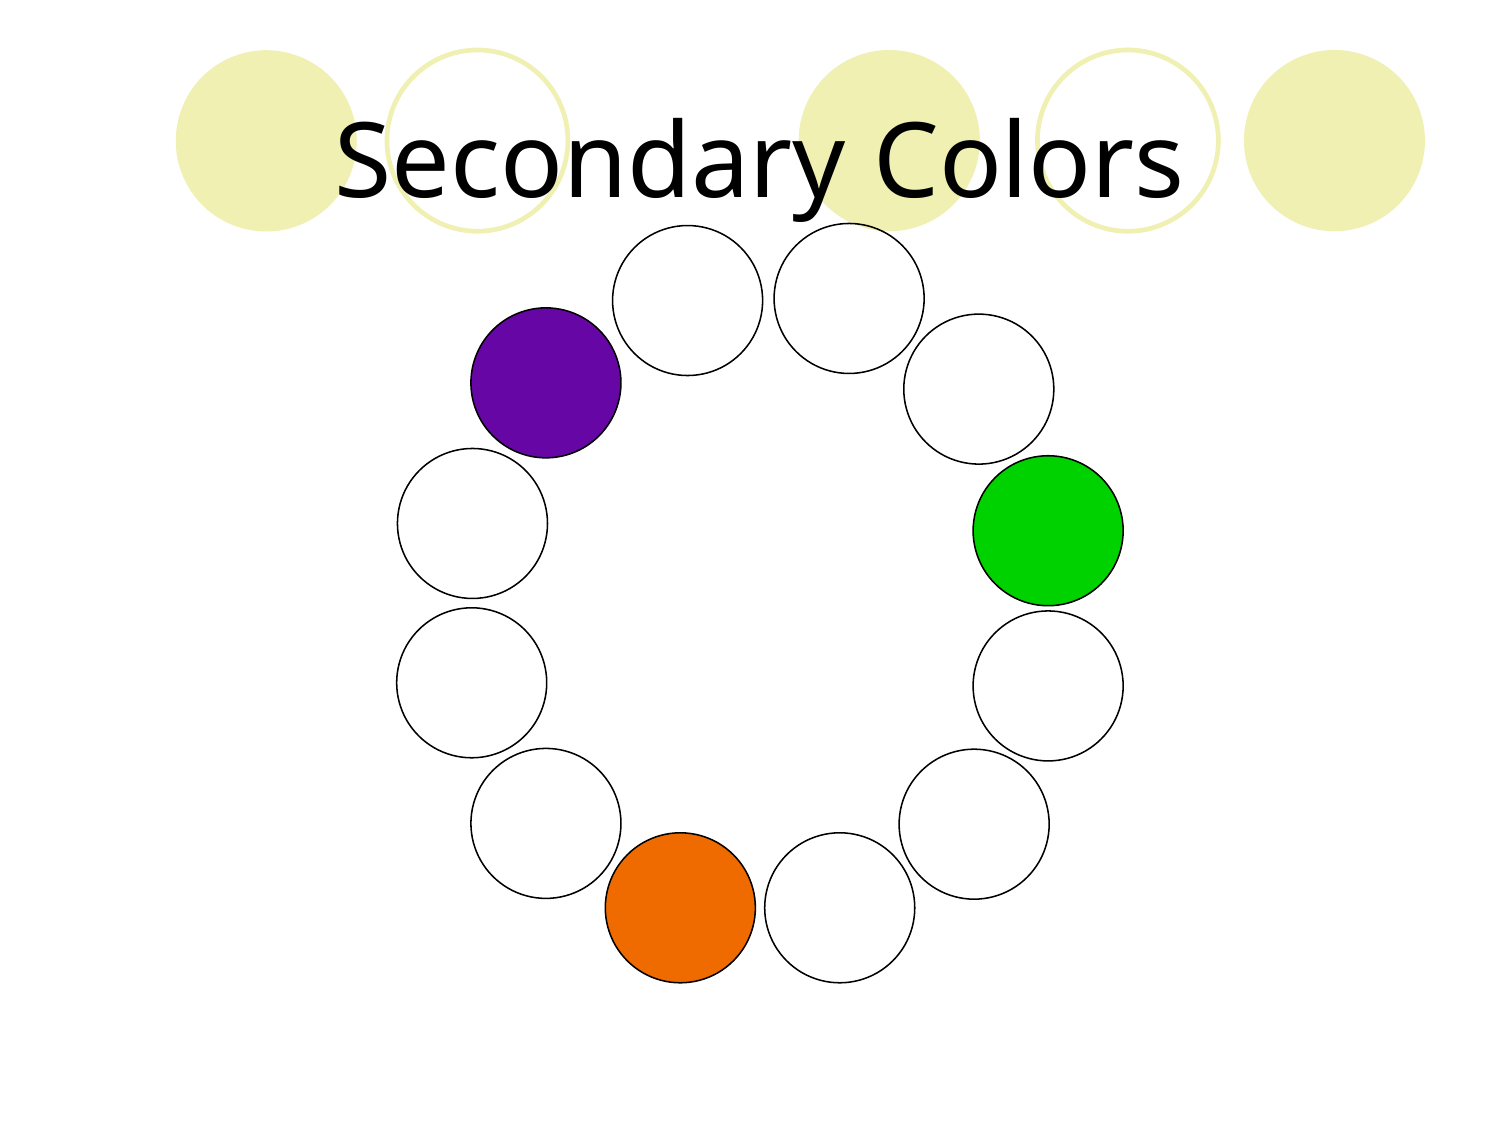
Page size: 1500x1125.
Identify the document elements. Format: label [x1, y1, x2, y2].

text_box [187, 87, 1333, 984]
